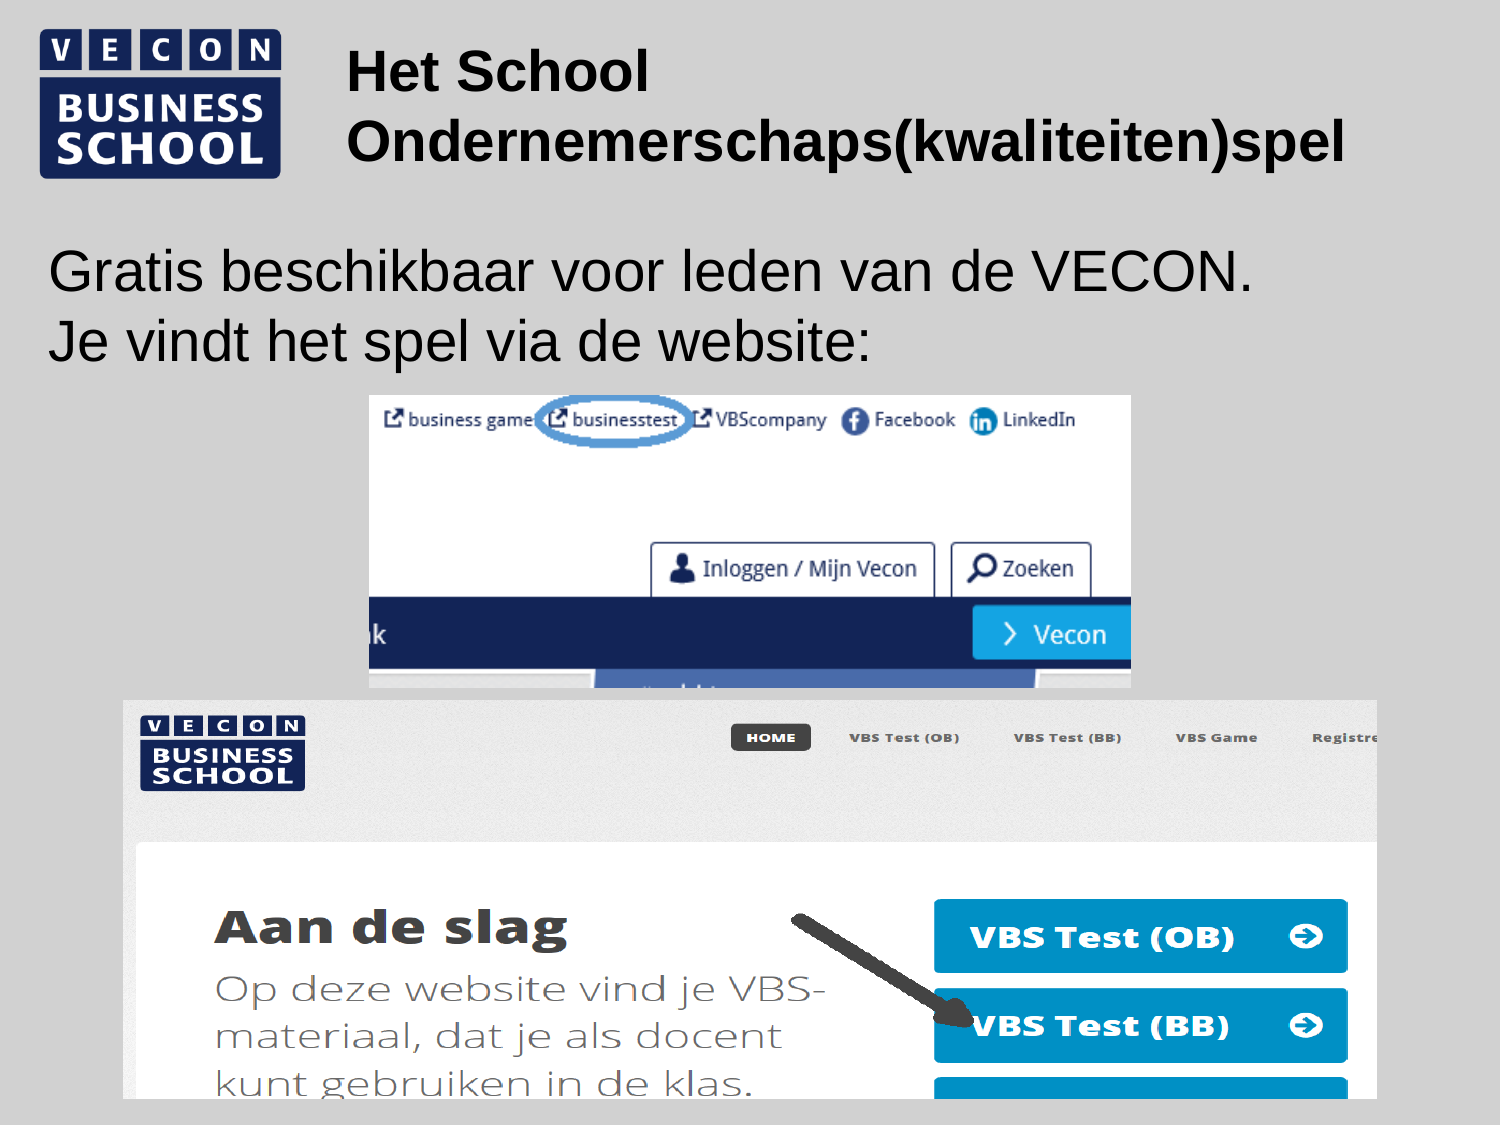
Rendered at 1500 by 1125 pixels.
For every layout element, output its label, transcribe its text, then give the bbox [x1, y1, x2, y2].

text_box Het School Ondernemerschaps(kwaliteiten)spel [331, 25, 1418, 181]
picture [123, 700, 1377, 1100]
picture [369, 395, 1131, 688]
text_box Gratis beschikbaar voor leden van de VECON. Je vindt het spel via de website: [33, 226, 1448, 381]
picture [33, 21, 288, 183]
